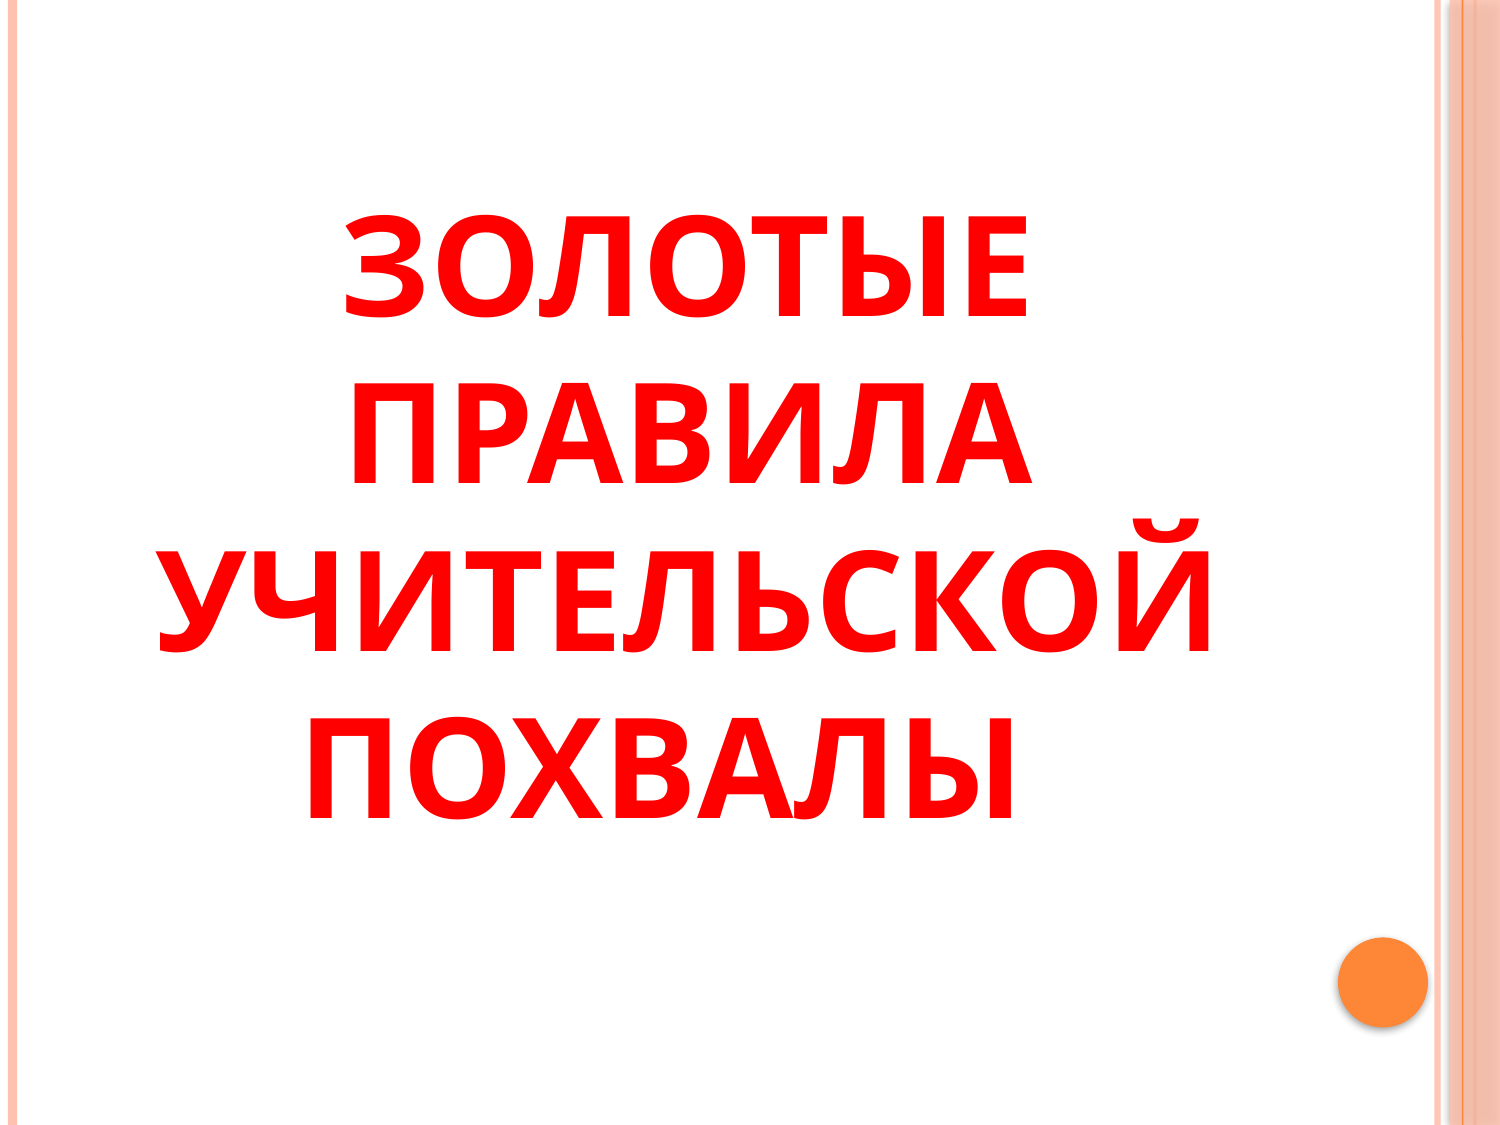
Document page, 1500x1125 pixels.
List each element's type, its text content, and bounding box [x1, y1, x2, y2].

title Золотые правила учительской похвалы [75, 45, 1300, 929]
